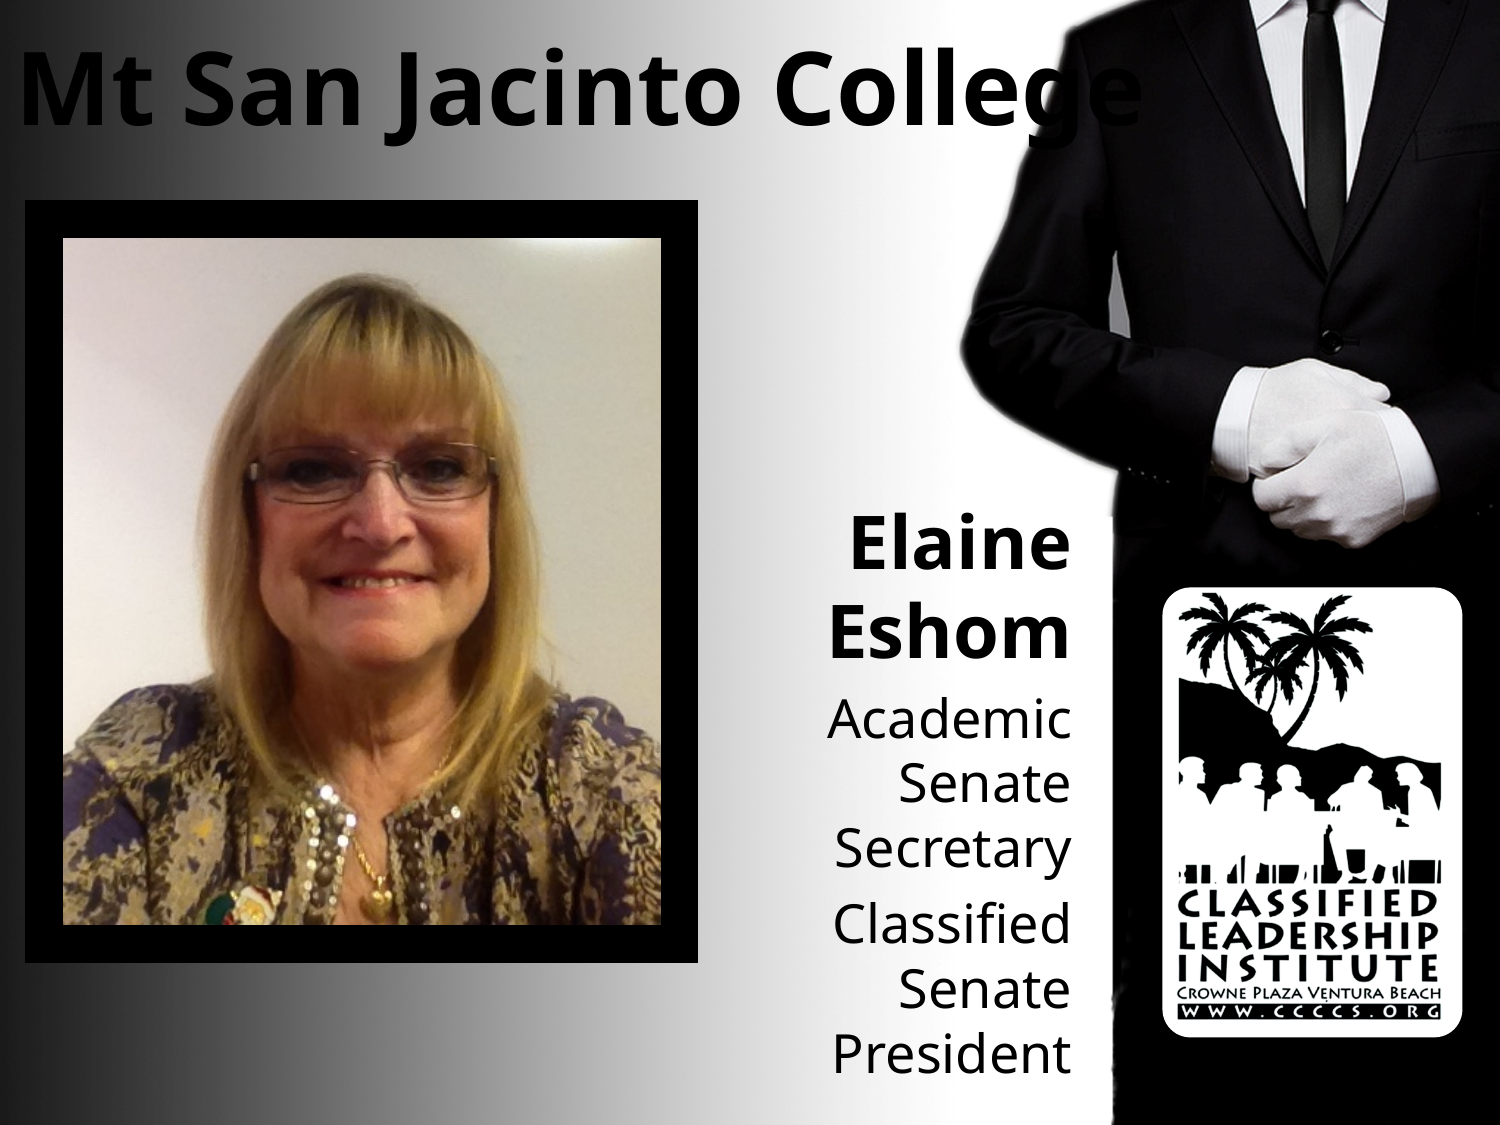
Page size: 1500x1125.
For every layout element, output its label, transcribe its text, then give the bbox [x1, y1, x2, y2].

title Mt San Jacinto College [0, 0, 1188, 250]
picture [62, 237, 661, 926]
list Elaine Eshom Academic Senate Secretary Classified Senate President [699, 487, 1088, 1099]
picture [0, 0, 1500, 1125]
